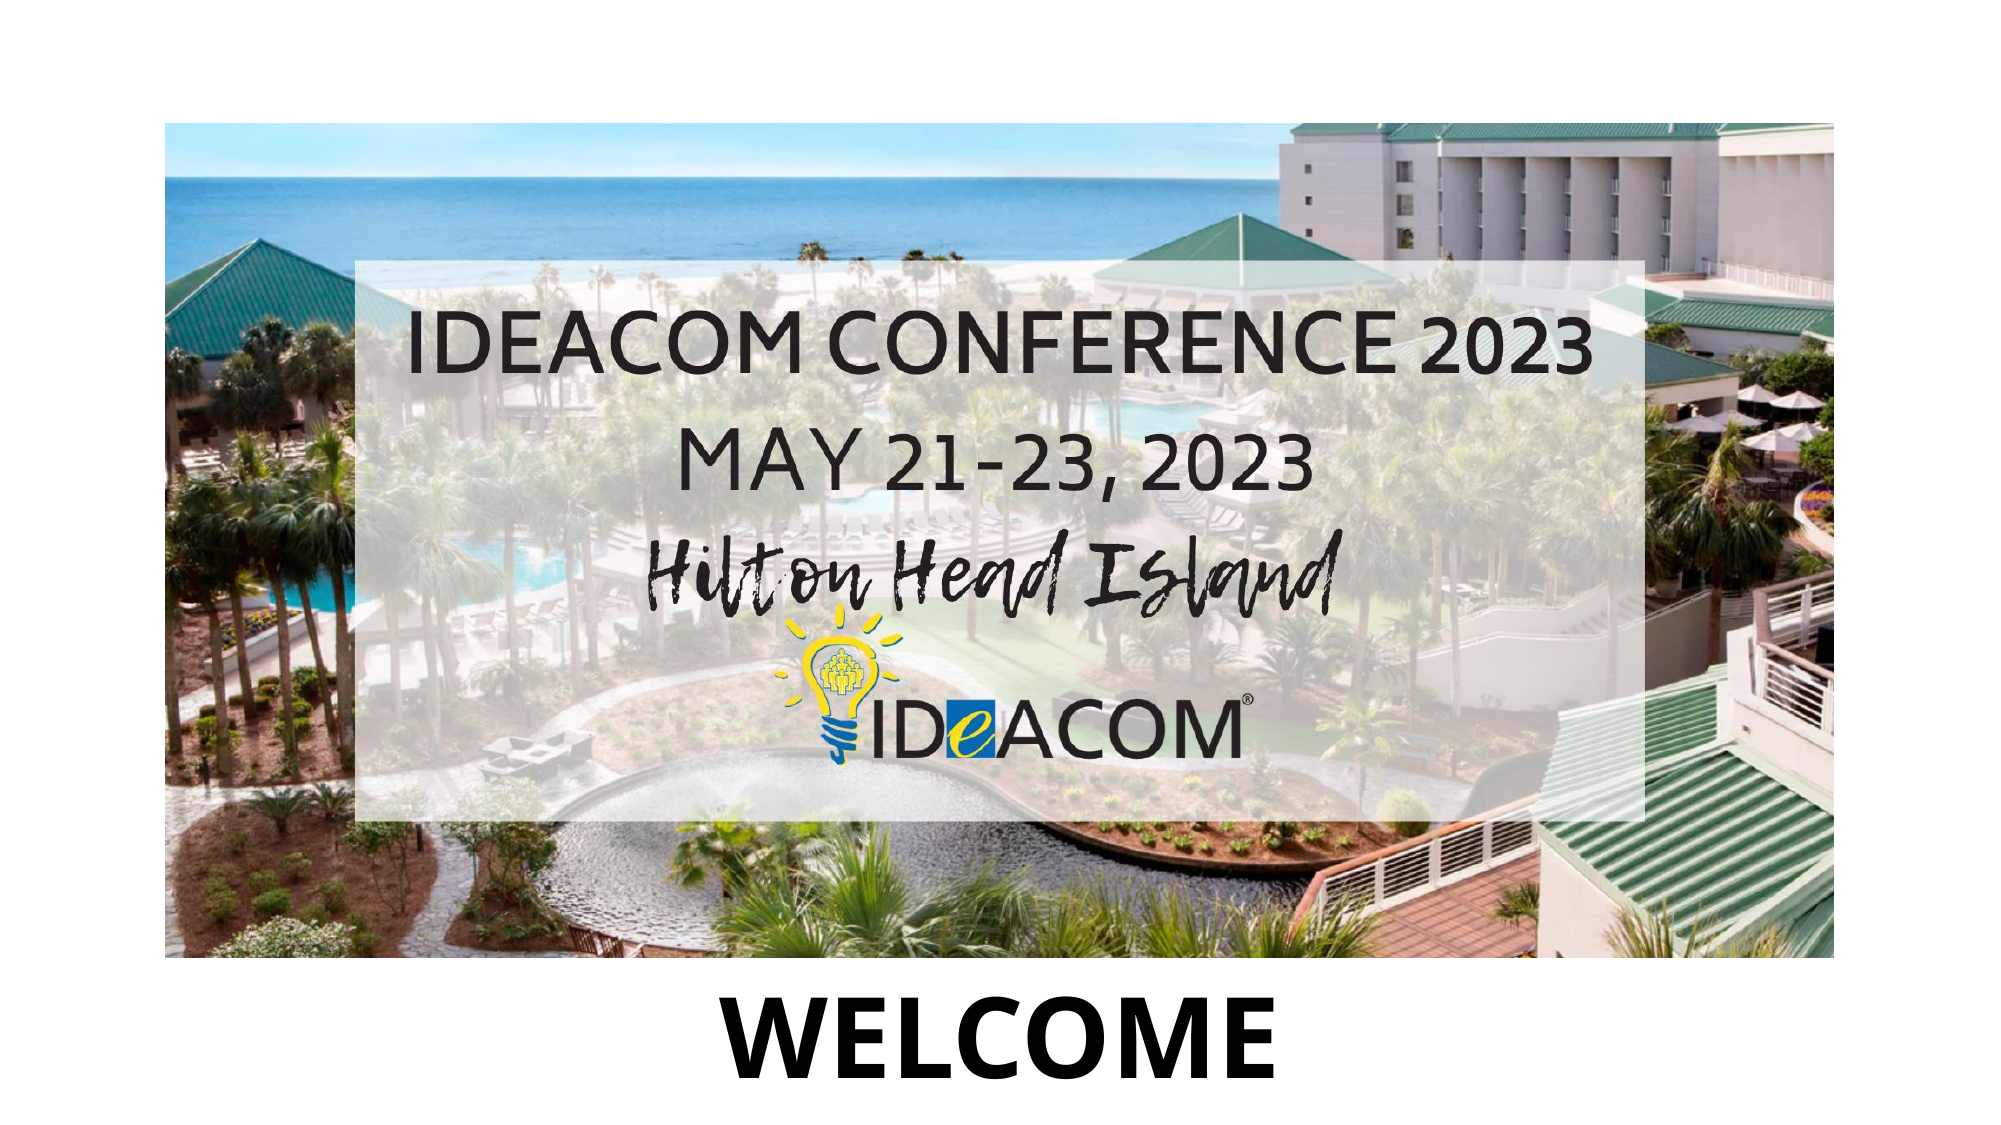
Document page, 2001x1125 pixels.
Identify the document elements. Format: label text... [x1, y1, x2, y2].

picture [165, 123, 1834, 958]
title WELCOME [137, 957, 1863, 1111]
